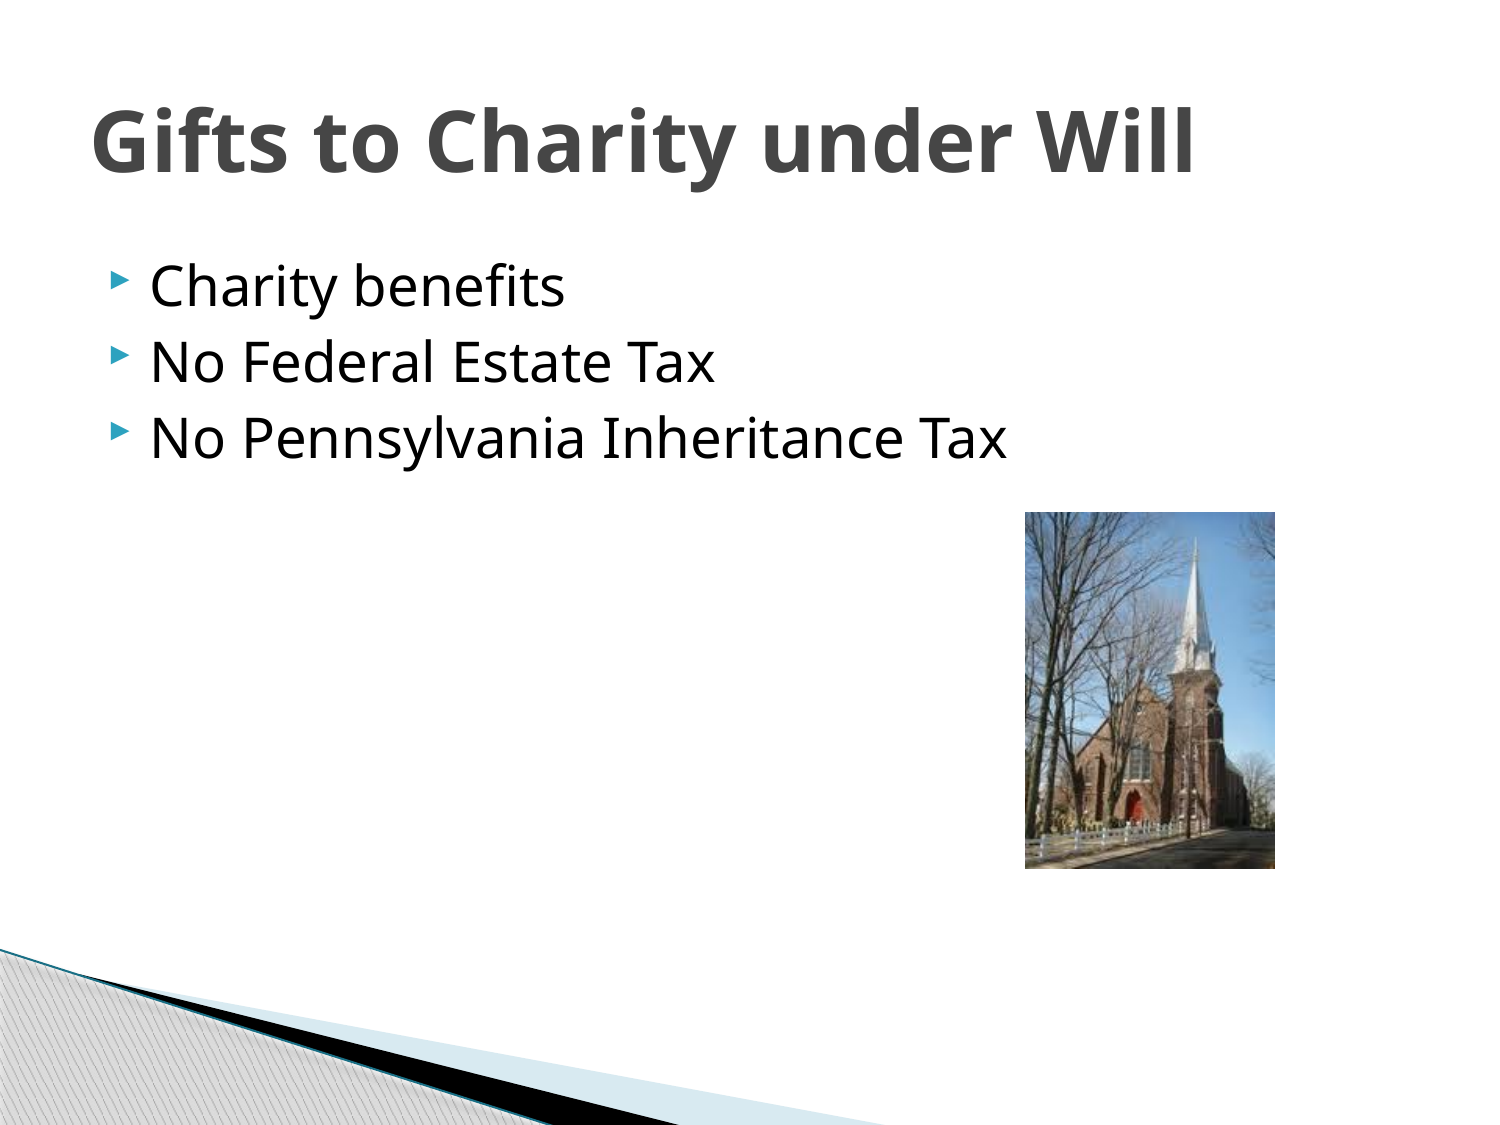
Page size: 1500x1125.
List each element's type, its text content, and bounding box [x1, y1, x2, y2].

title Gifts to Charity under Will [75, 45, 1425, 233]
list Charity benefits No Federal Estate Tax No Pennsylvania Inheritance Tax [75, 243, 1425, 986]
picture [1024, 512, 1276, 869]
